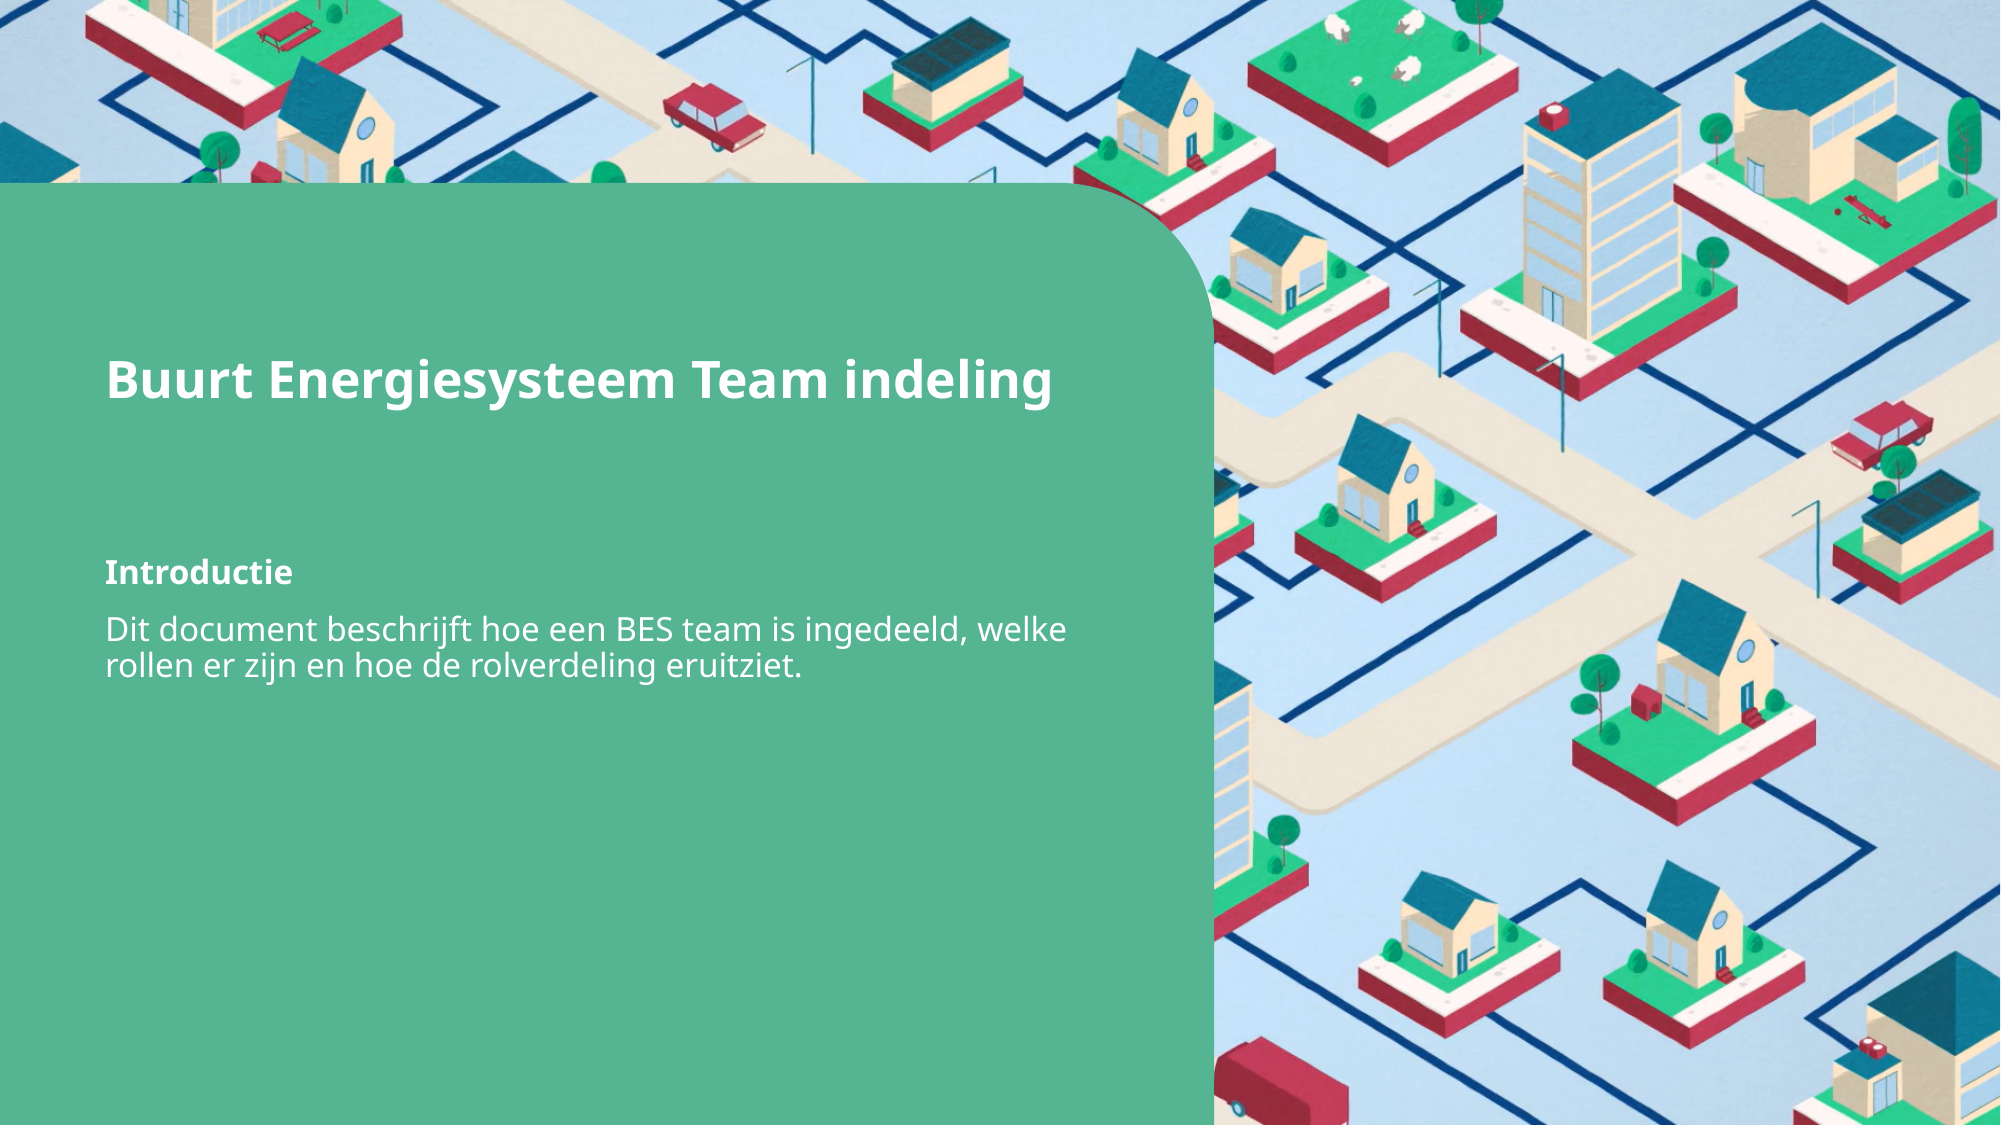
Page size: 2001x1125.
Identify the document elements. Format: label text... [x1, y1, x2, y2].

title Buurt Energiesysteem Team indeling [90, 324, 1121, 440]
picture [0, 0, 2001, 1125]
list Introductie Dit document beschrijft hoe een BES team is ingedeeld, welke rollen er zijn en hoe de rolverdeling eruitziet. [90, 548, 1121, 1050]
